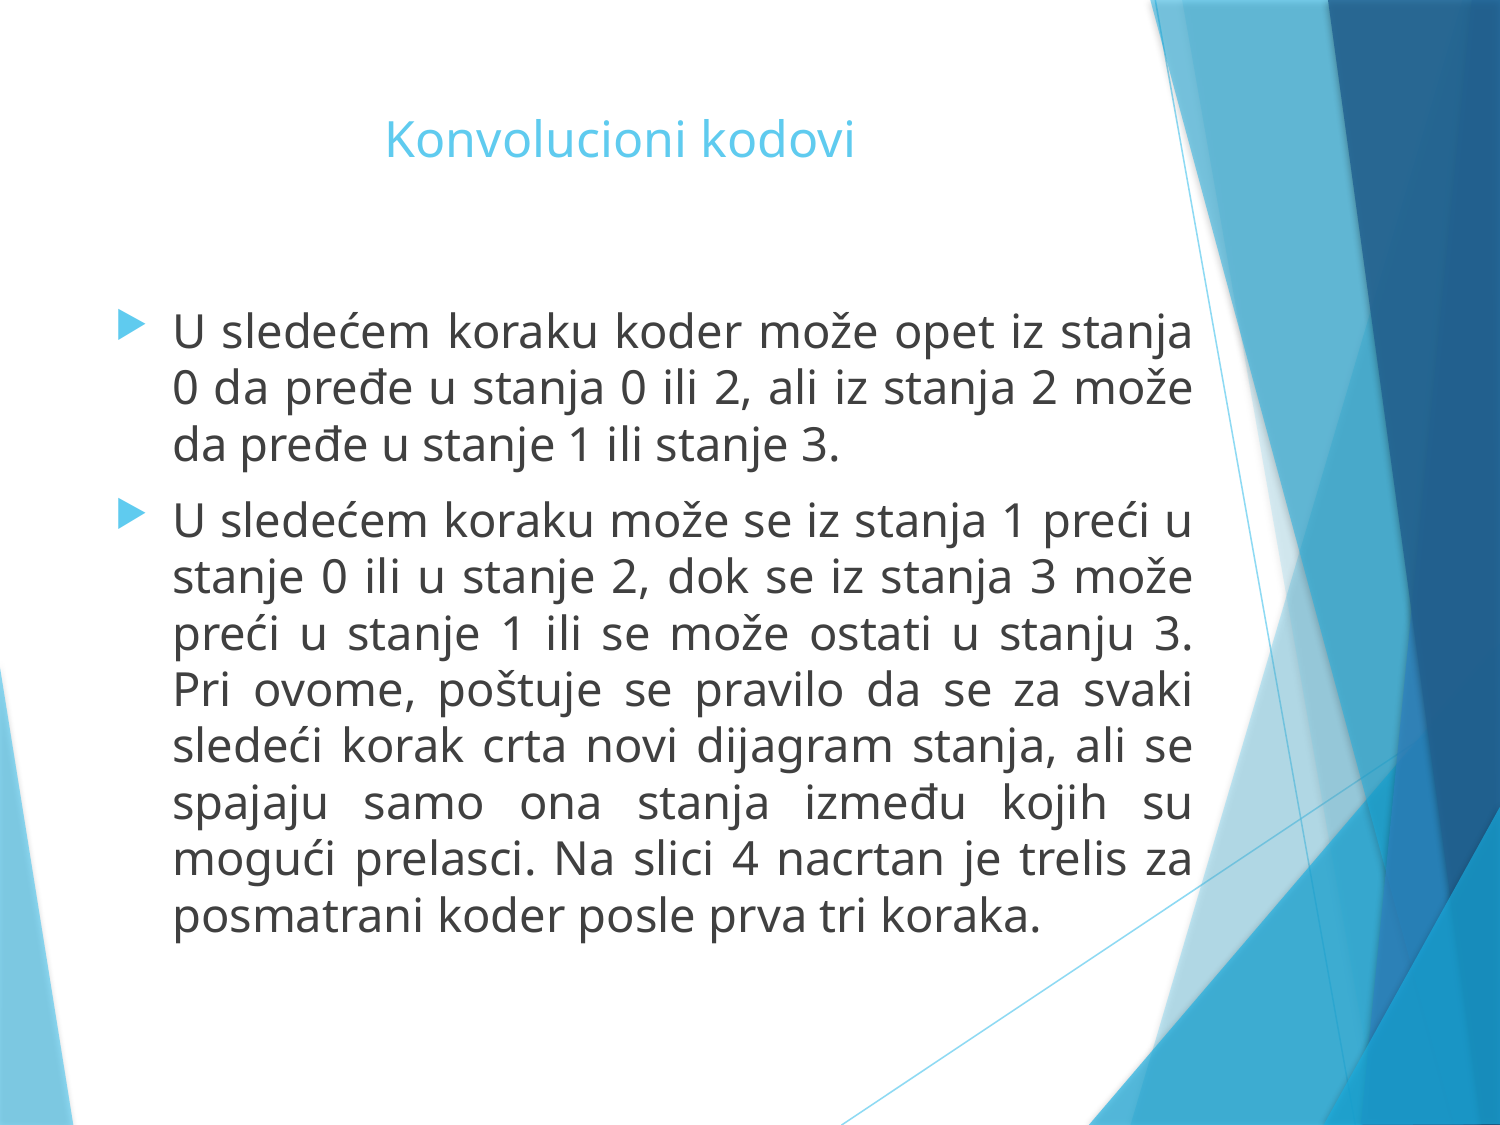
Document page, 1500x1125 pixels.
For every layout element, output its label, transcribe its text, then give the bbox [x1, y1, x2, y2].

list U sledećem koraku koder može opet iz stanja 0 da pređe u stanja 0 ili 2, ali iz stanja 2 može da pređe u stanje 1 ili stanje 3. U sledećem koraku može se iz stanja 1 preći u stanje 0 ili u stanje 2, dok se iz stanja 3 može preći u stanje 1 ili se može ostati u stanju 3. Pri ovome, poštuje se pravilo da se za svaki sledeći korak crta novi dijagram stanja, ali se spajaju samo ona stanja između kojih su mogući prelasci. Na slici 4 nacrtan je trelis za posmatrani koder posle prva tri koraka. [99, 293, 1210, 991]
title Konvolucioni kodovi [99, 99, 1142, 224]
